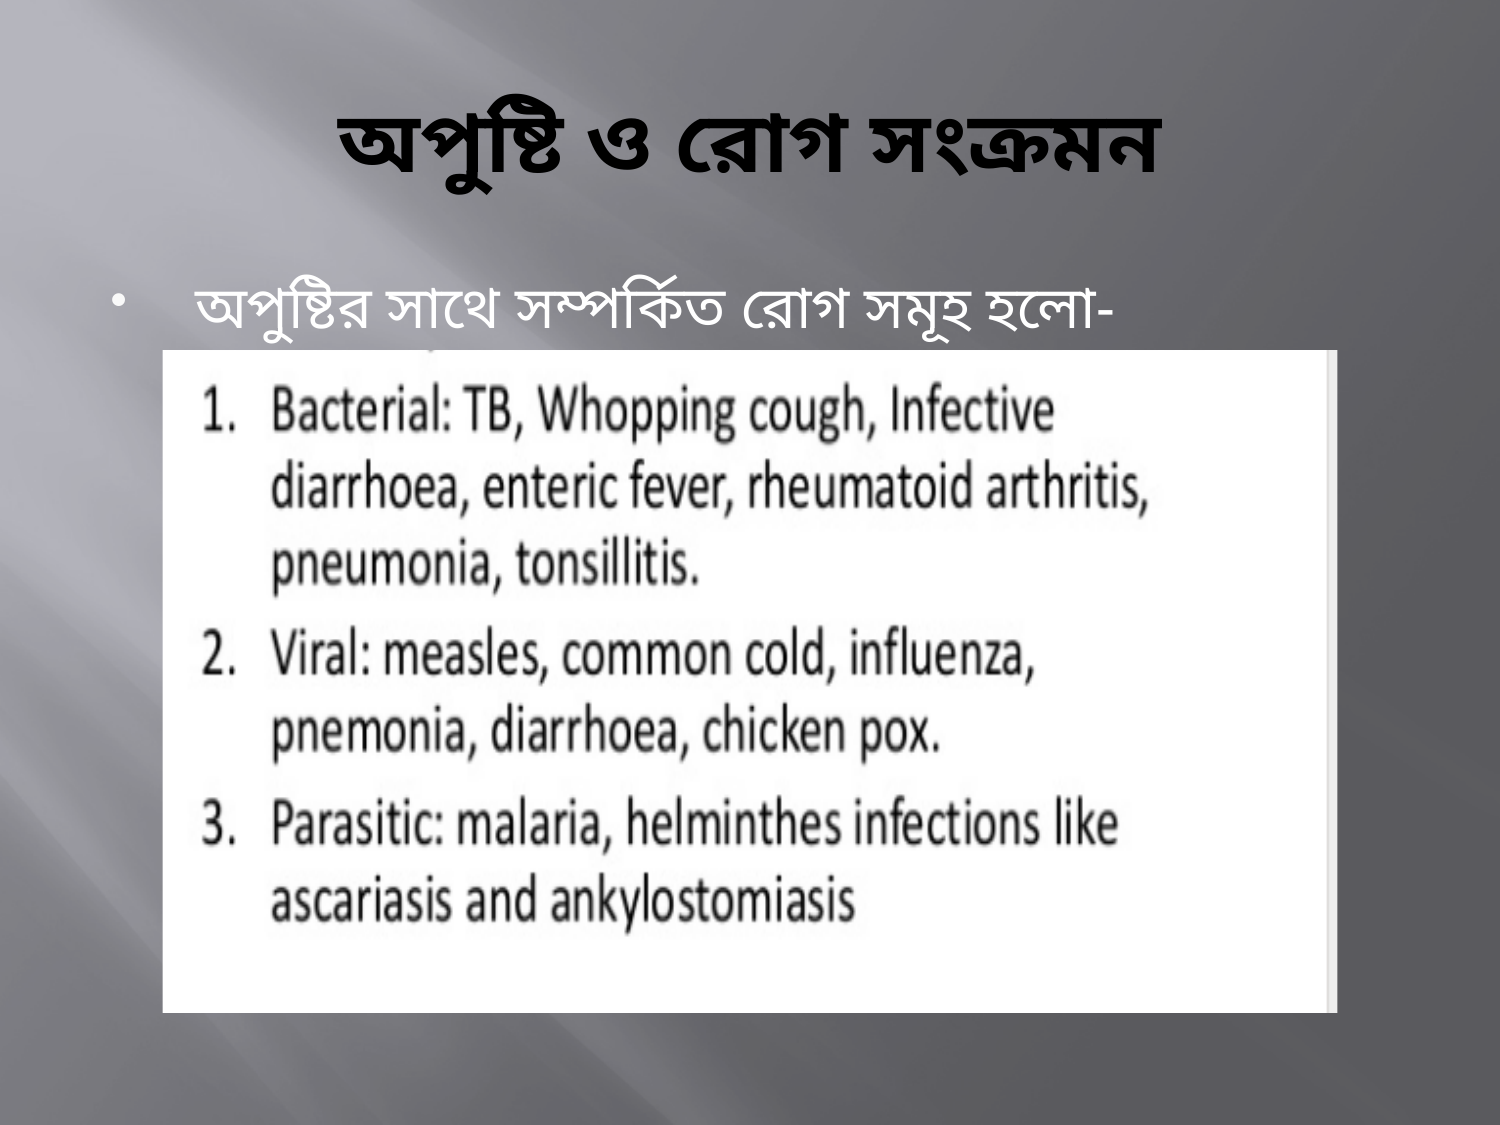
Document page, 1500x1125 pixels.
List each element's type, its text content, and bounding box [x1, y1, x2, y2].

picture [162, 349, 1338, 1013]
title অপুষ্টি ও রোগ সংক্রমন [75, 45, 1425, 233]
list অপুষ্টির সাথে সম্পর্কিত রোগ সমূহ হলো- [75, 262, 1425, 1035]
